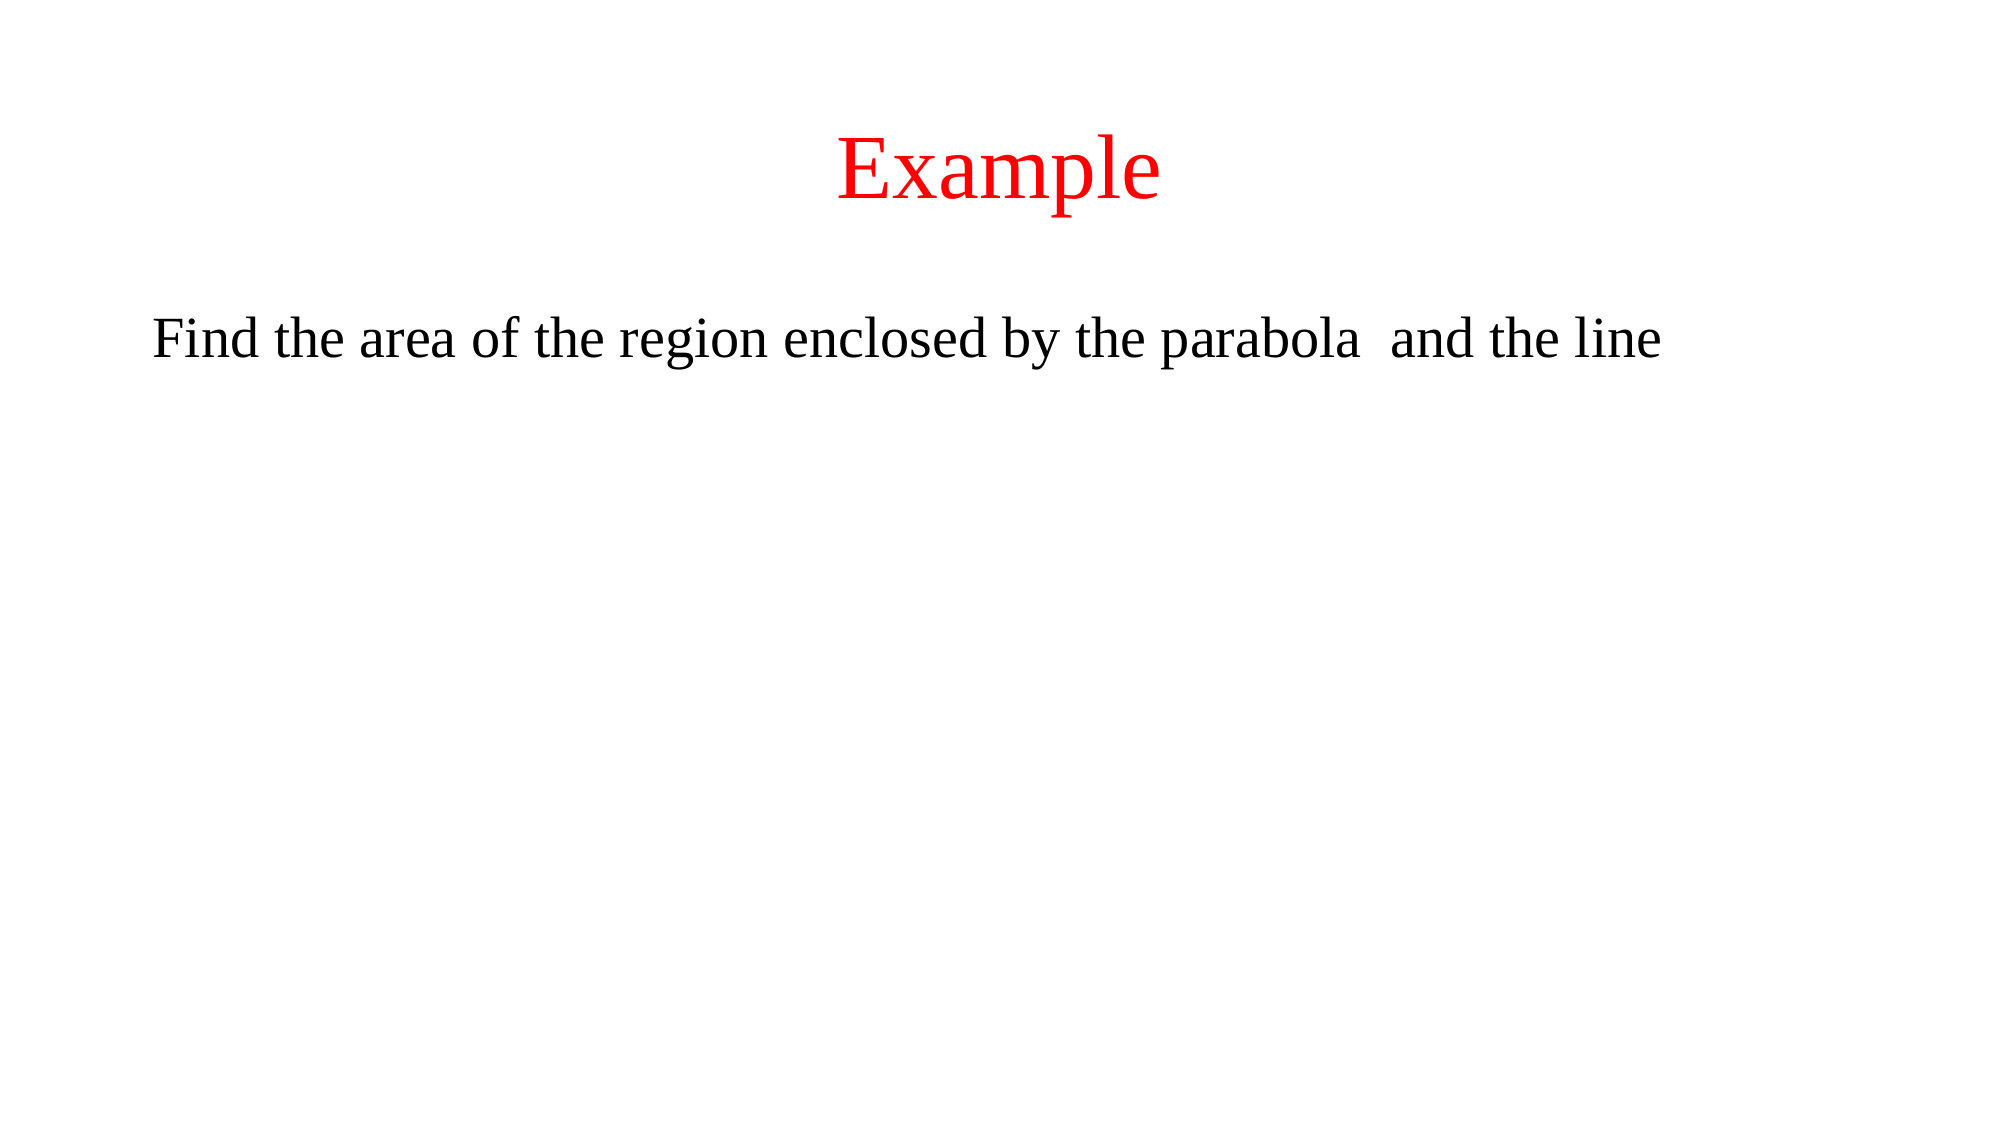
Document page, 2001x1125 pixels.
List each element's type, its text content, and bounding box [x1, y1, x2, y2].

title Example [137, 59, 1863, 278]
